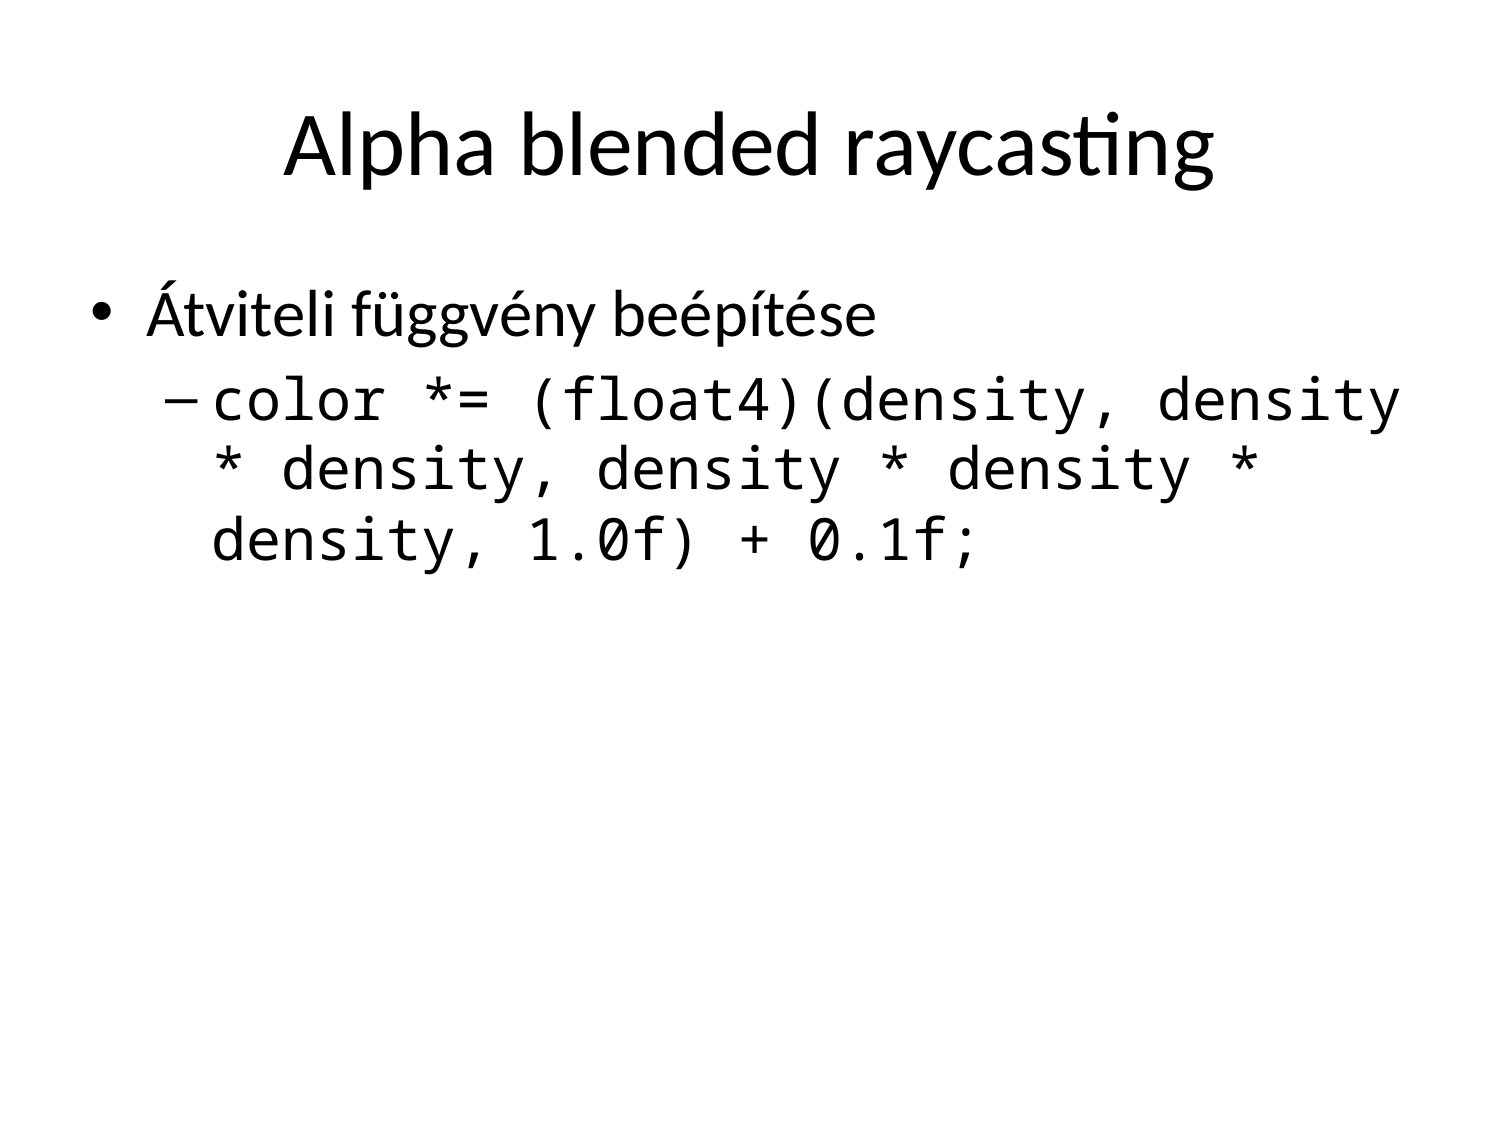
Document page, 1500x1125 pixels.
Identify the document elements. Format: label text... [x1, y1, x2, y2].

list Átviteli függvény beépítése color *= (float4)(density, density * density, density * density * density, 1.0f) + 0.1f; [75, 262, 1425, 1005]
title Alpha blended raycasting [75, 45, 1425, 233]
